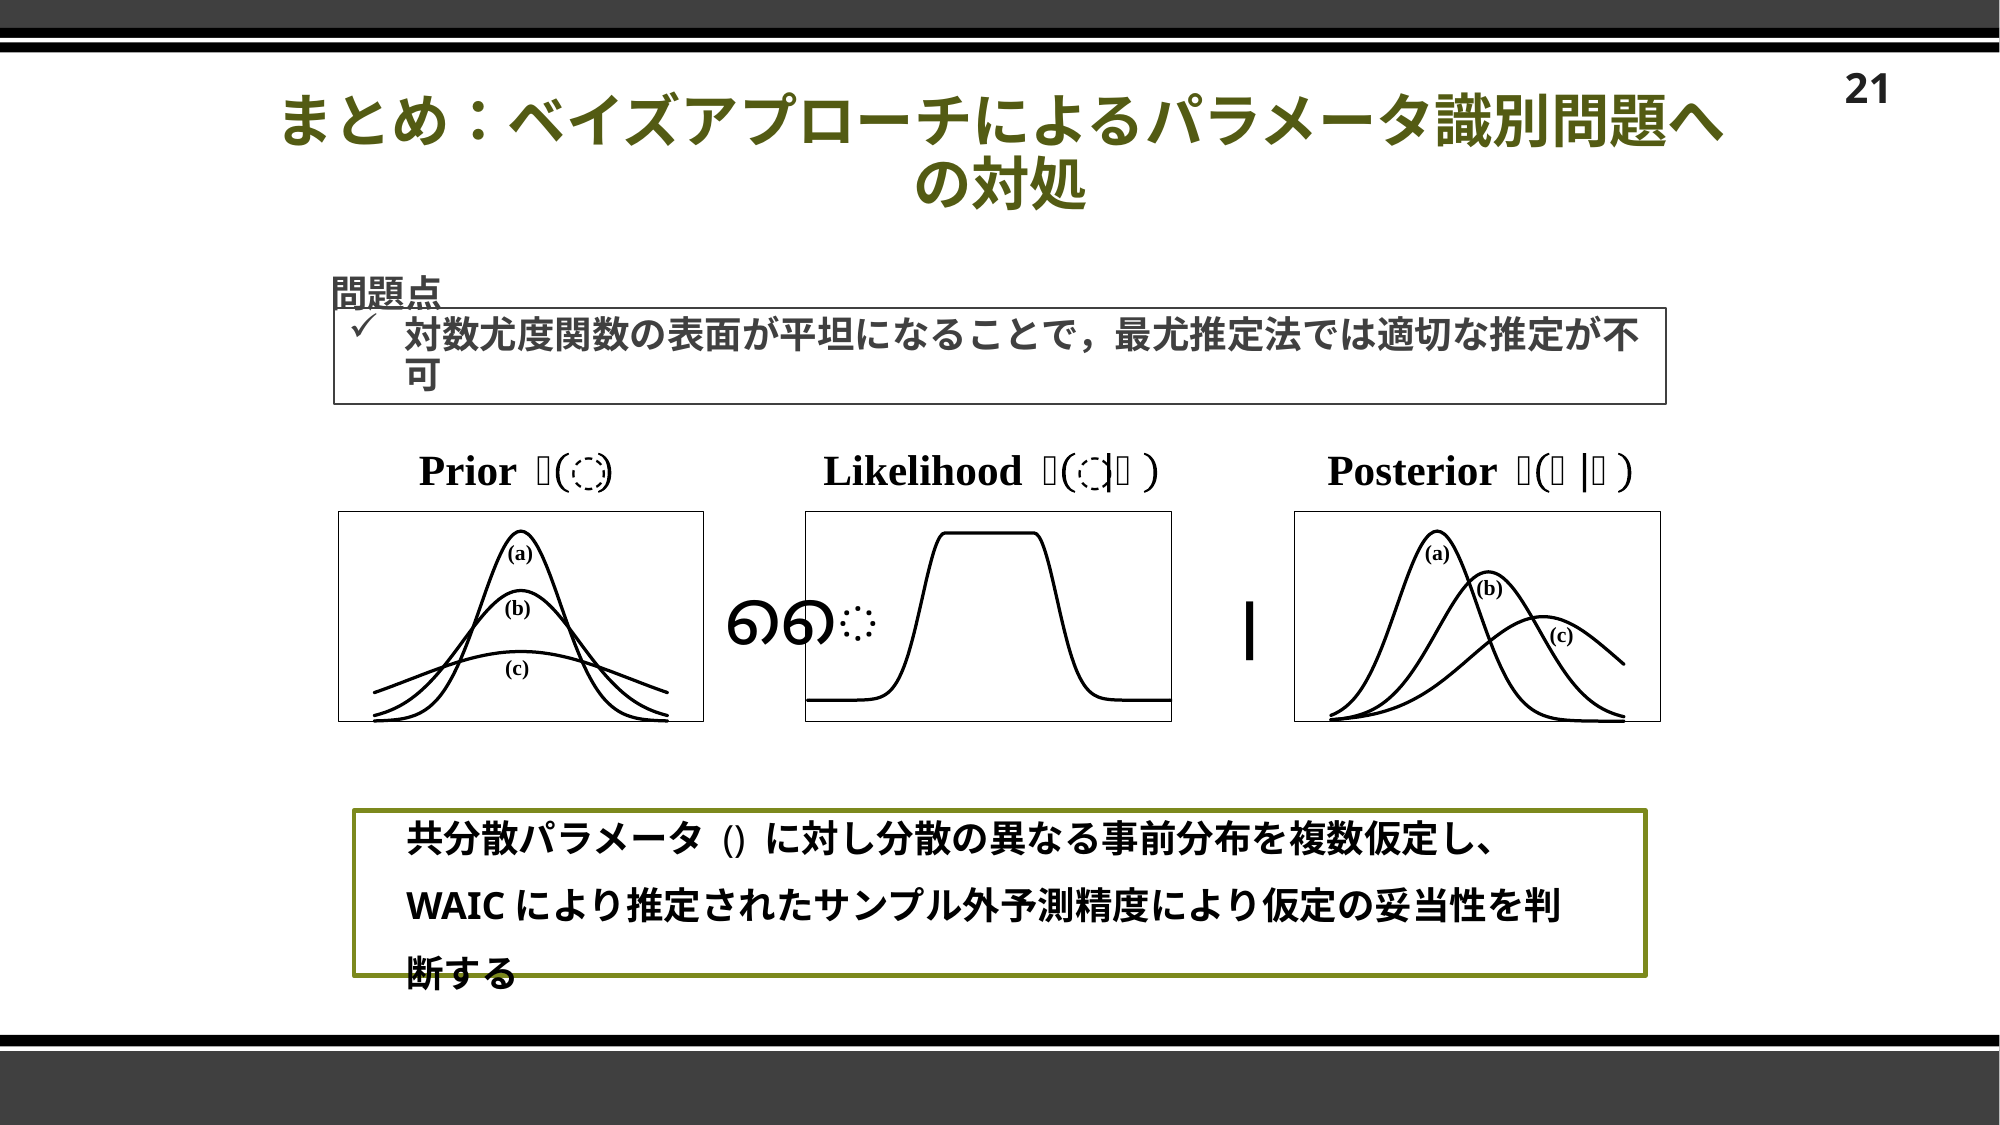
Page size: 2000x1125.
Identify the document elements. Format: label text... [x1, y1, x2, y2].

slide_number 21 [1753, 54, 1908, 126]
text_box [354, 810, 1646, 976]
text_box 対数尤度関数の表面が平坦になることで，最尤推定法では適切な推定が不可 [333, 308, 1666, 404]
title まとめ：ベイズアプローチによるパラメータ識別問題への対処 [250, 54, 1751, 256]
text_box 問題点 [315, 268, 458, 324]
picture [313, 438, 1686, 742]
